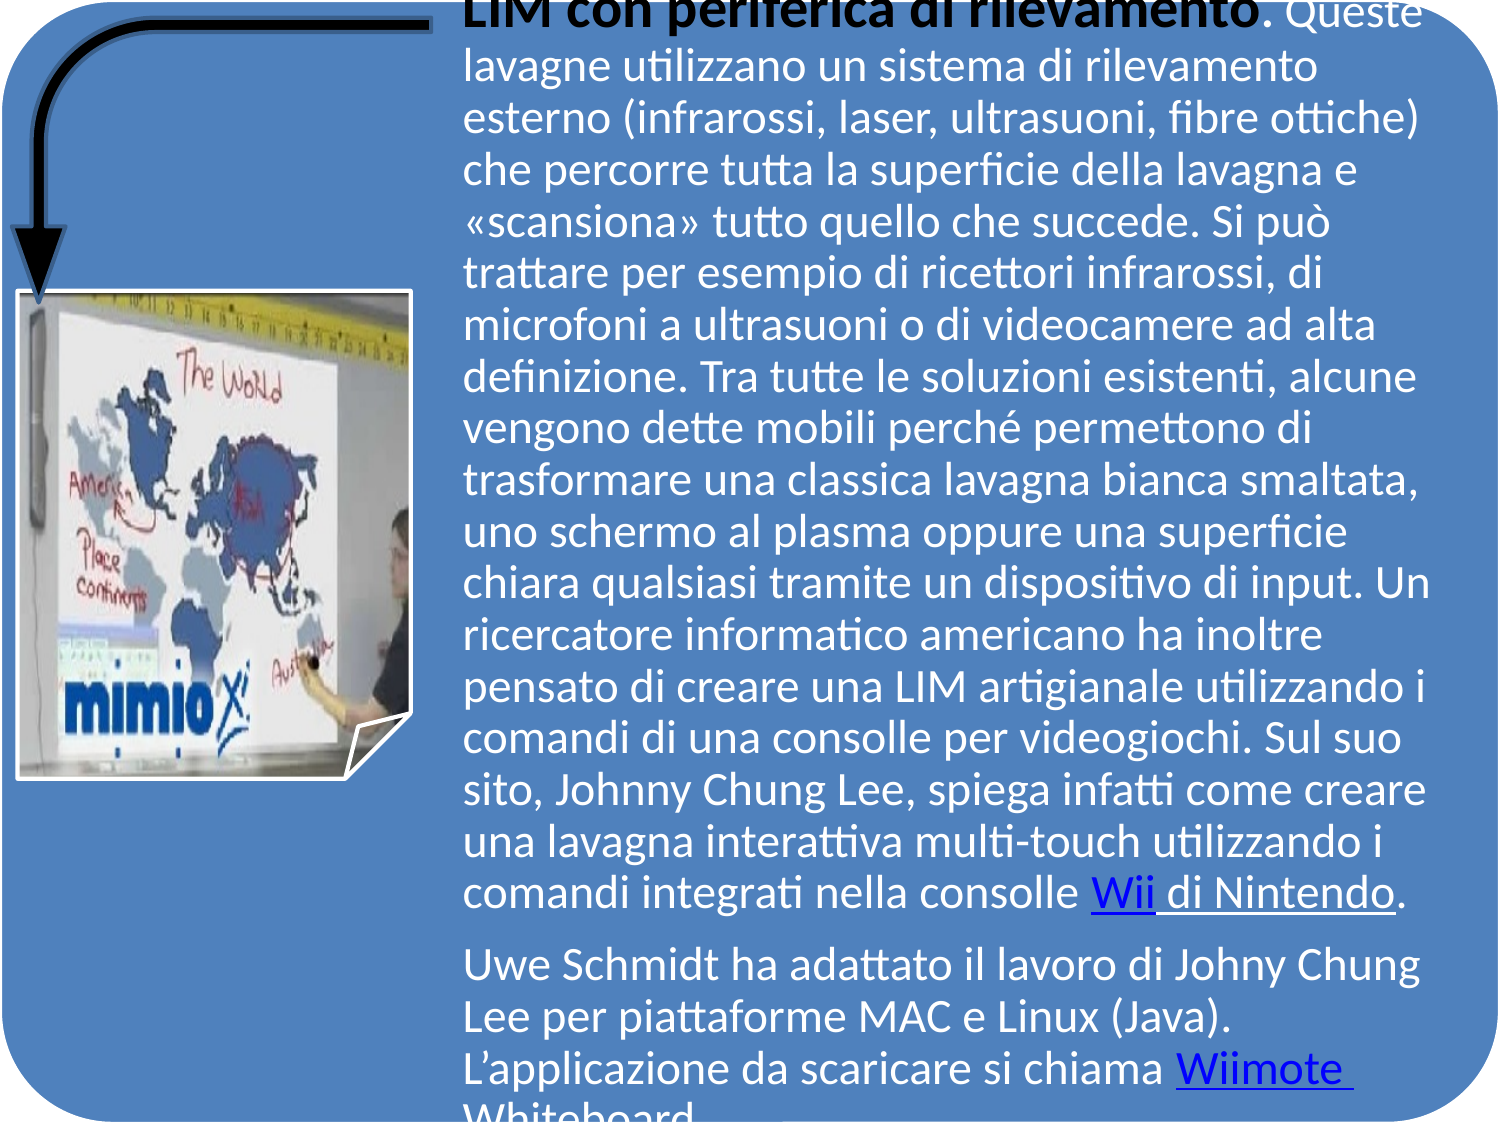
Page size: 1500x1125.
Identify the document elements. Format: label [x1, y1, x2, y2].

text_box [0, 0, 1500, 1125]
